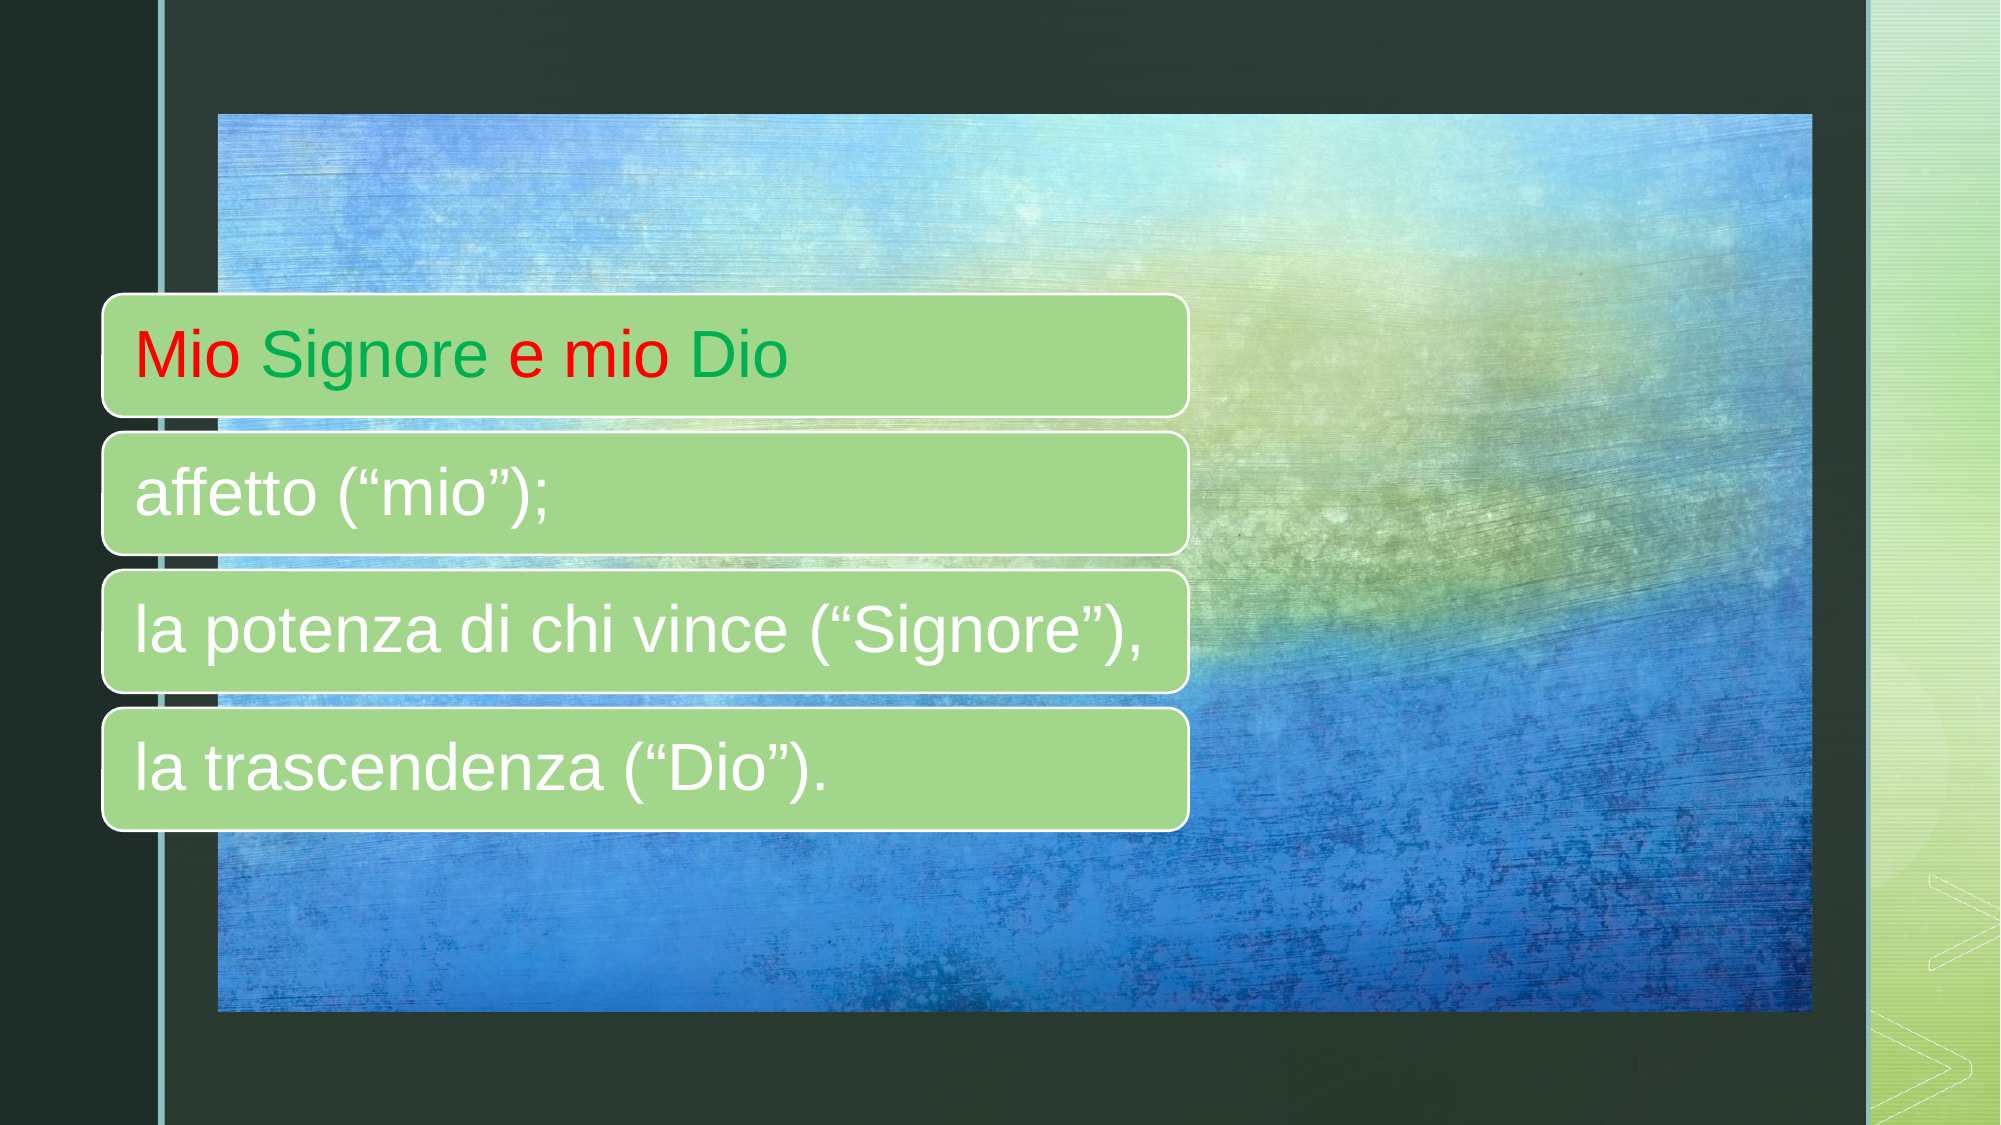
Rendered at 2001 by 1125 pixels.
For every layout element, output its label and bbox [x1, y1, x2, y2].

picture [1871, 0, 2001, 1125]
text_box [102, 252, 1189, 873]
picture [217, 114, 1813, 1012]
